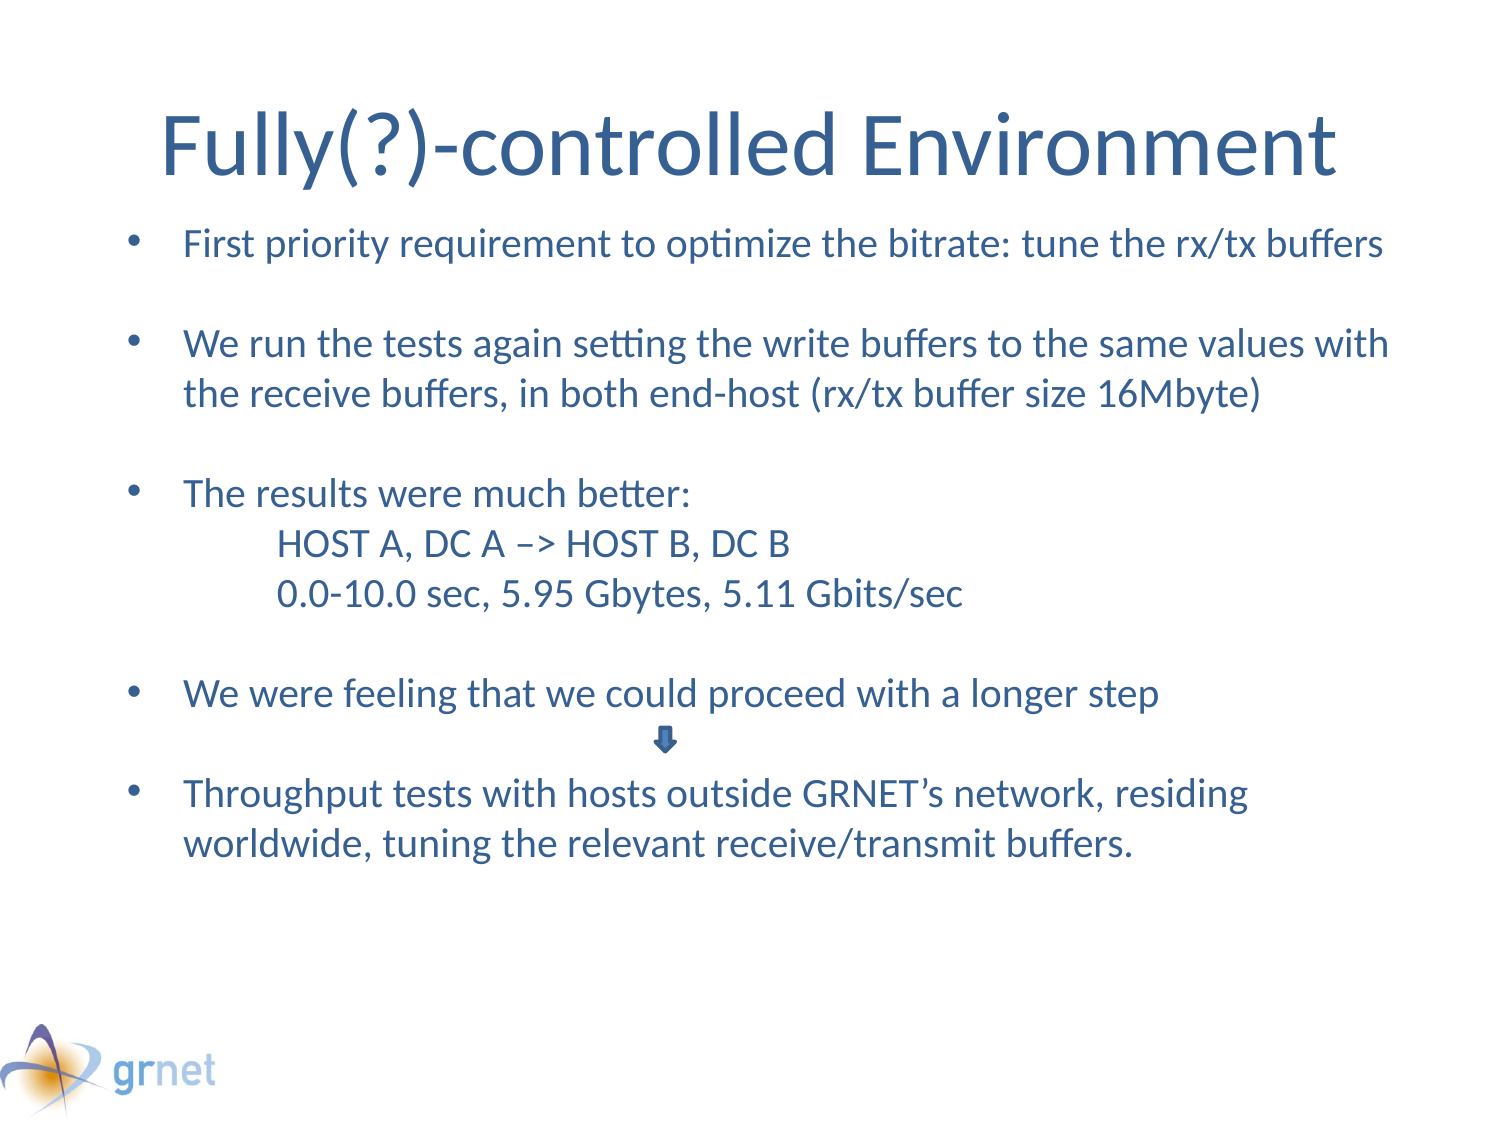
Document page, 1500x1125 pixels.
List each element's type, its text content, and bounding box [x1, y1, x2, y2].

picture [0, 1024, 216, 1125]
text_box First priority requirement to optimize the bitrate: tune the rx/tx buffers We run the tests again setting the write buffers to the same values with the receive buffers, in both end-host (rx/tx buffer size 16Mbyte) The results were much better: HOST A, DC A –> HOST B, DC B 0.0-10.0 sec, 5.95 Gbytes, 5.11 Gbits/sec We were feeling that we could proceed with a longer step Throughput tests with hosts outside GRNET’s network, residing worldwide, tuning the relevant receive/transmit buffers. [112, 208, 1435, 874]
title Fully(?)-controlled Environment [75, 45, 1425, 233]
text_box [653, 725, 677, 754]
